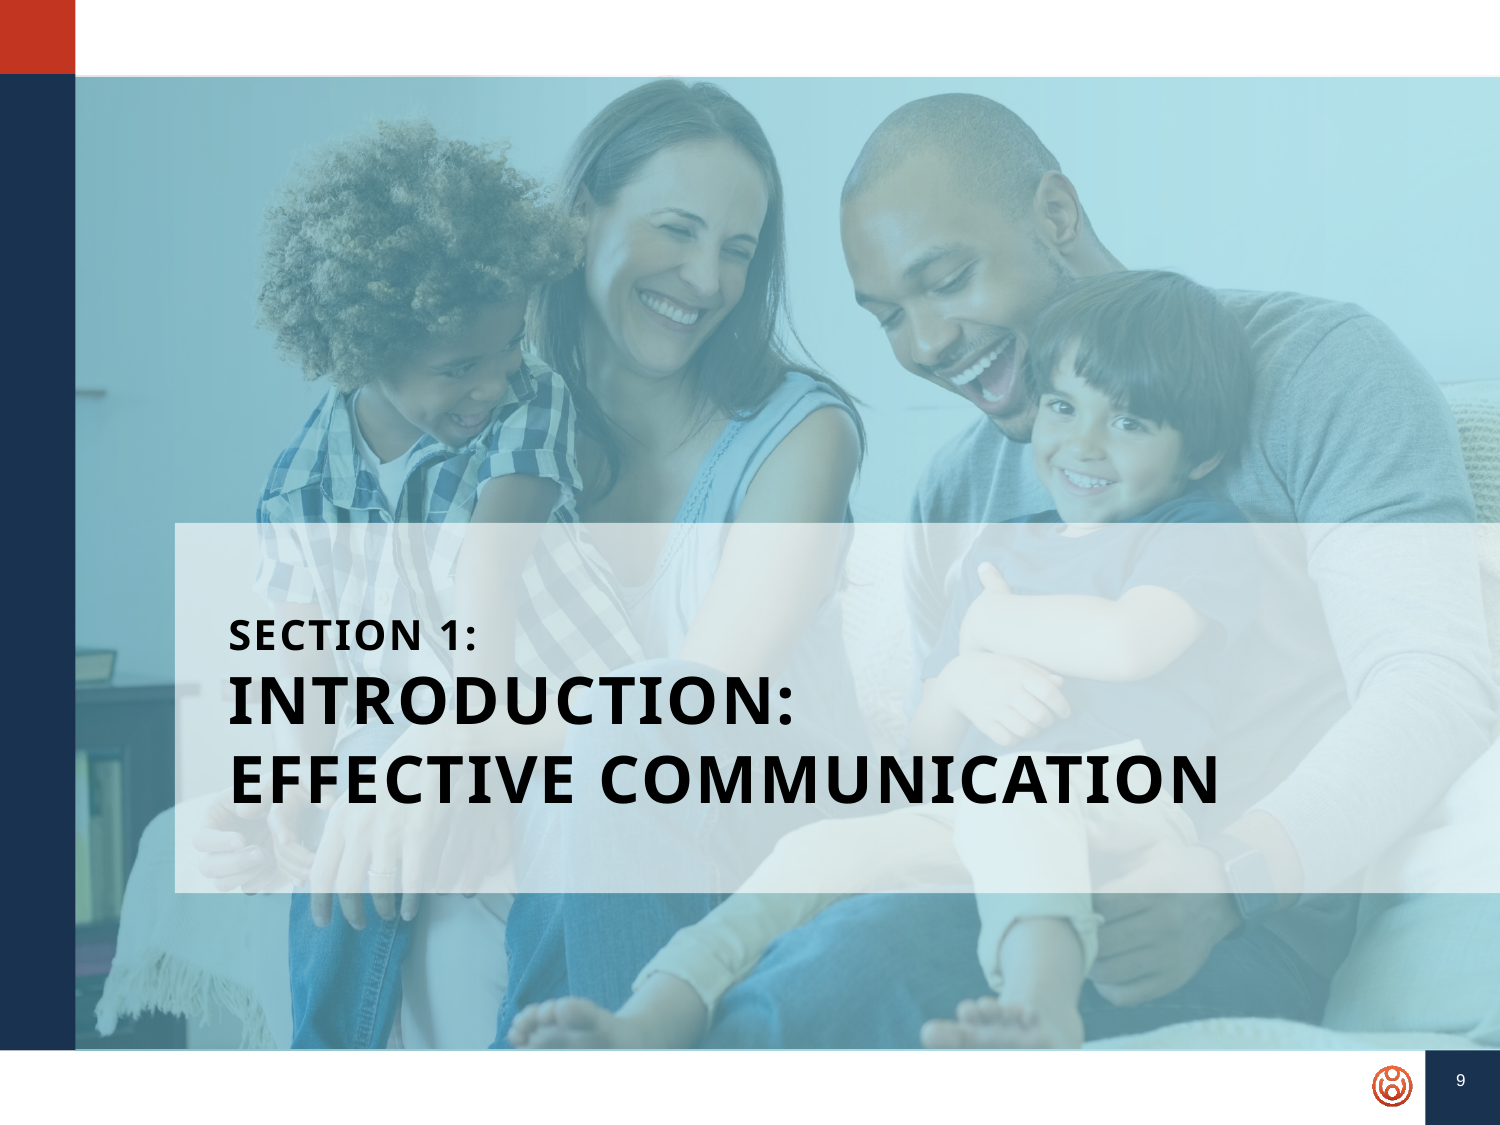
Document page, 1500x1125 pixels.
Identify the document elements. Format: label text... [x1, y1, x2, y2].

picture [76, 75, 1500, 1049]
slide_number 9 [1433, 1058, 1489, 1101]
title SECTION 1: INTRODUCTION: EFFECTIVE COMMUNICATION [213, 562, 1318, 863]
picture [1371, 1065, 1413, 1107]
